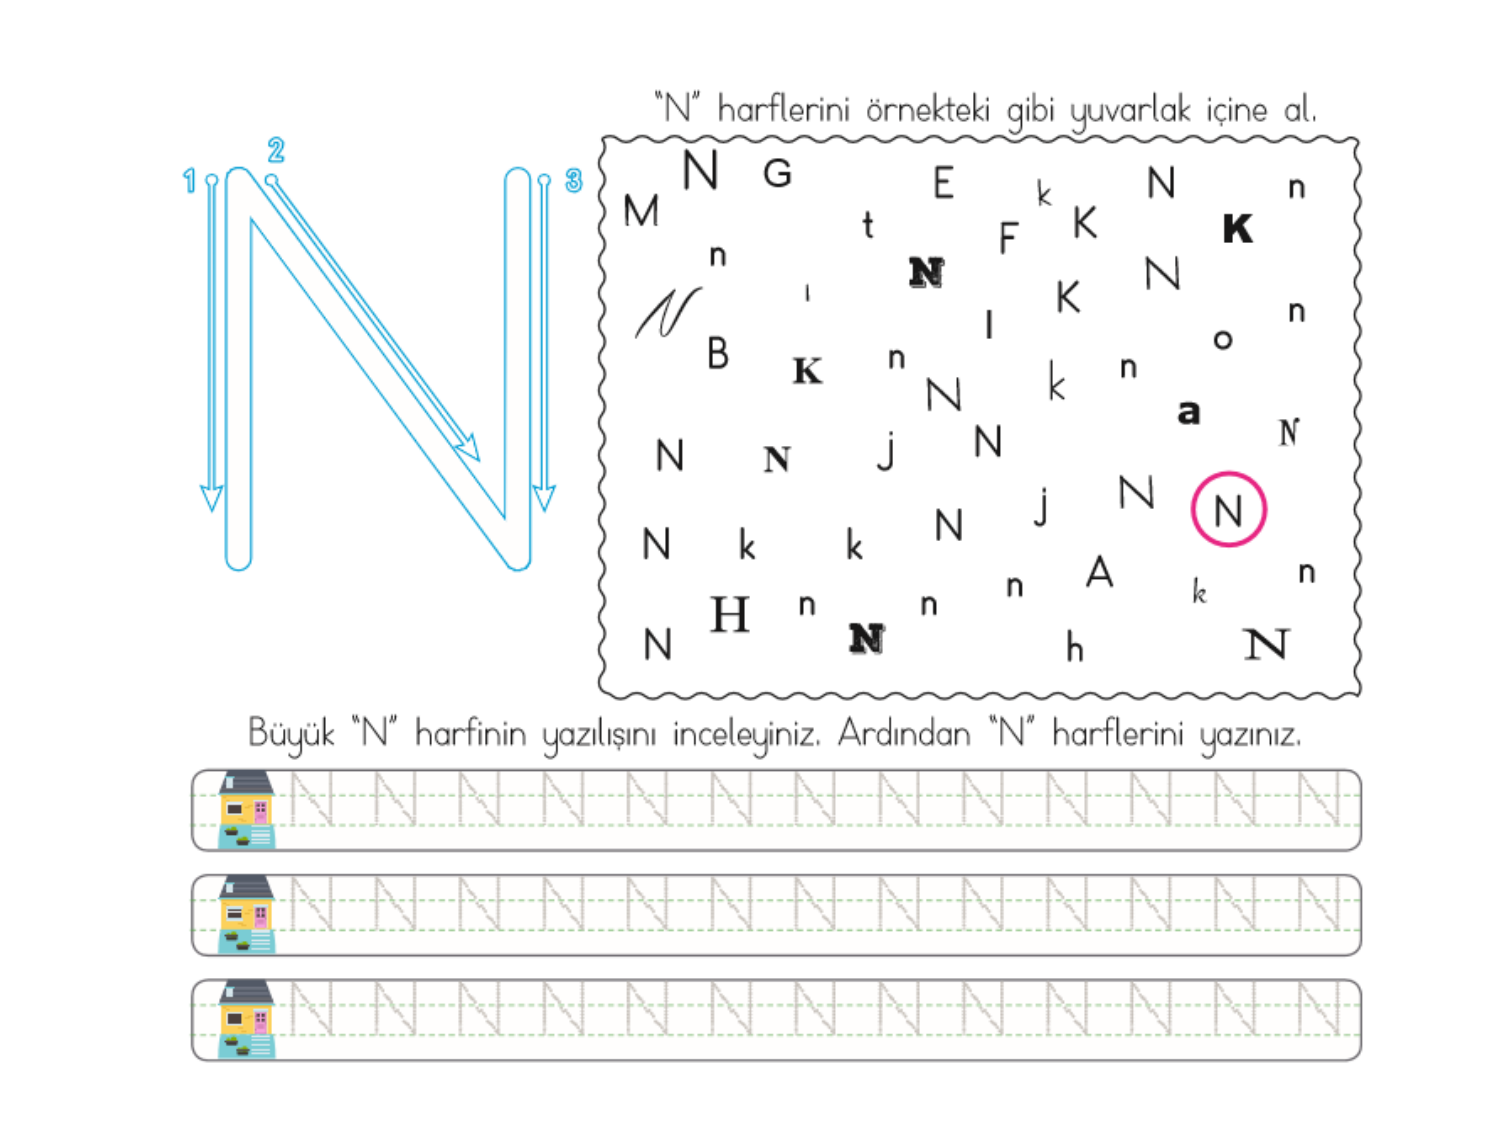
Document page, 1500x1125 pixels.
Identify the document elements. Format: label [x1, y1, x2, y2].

picture [170, 77, 1377, 1073]
